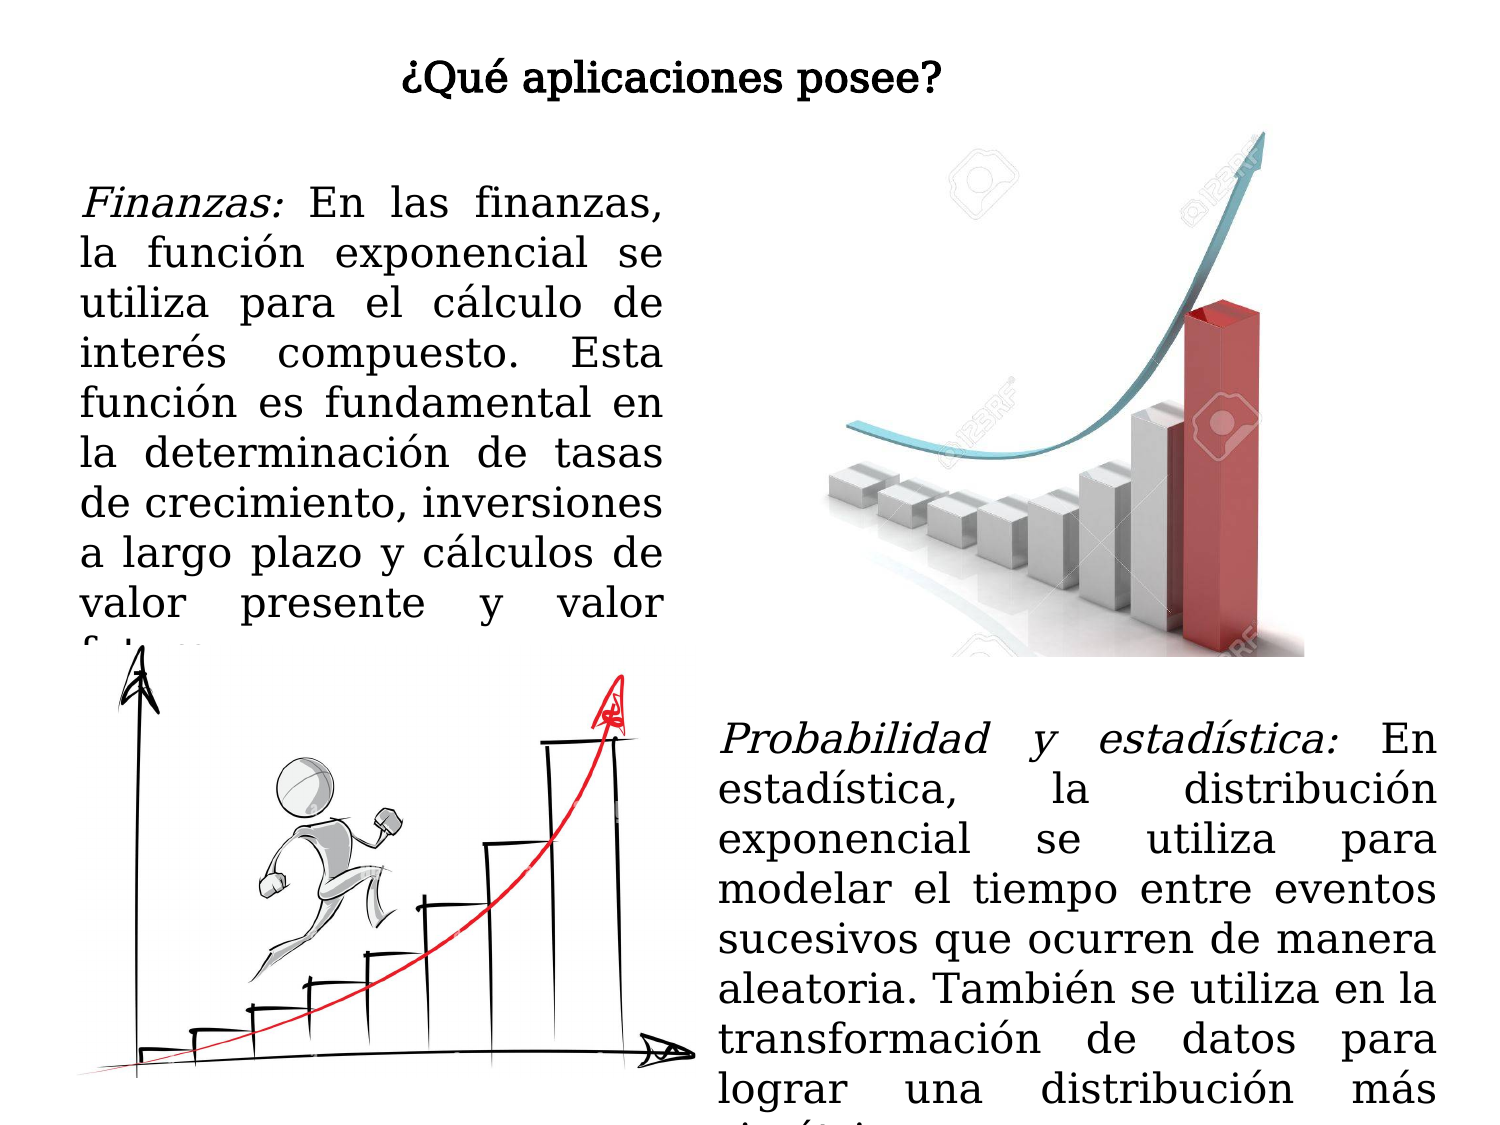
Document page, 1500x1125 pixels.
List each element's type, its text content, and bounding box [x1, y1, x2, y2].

text_box Finanzas: En las finanzas, la función exponencial se utiliza para el cálculo de interés compuesto. Esta función es fundamental en la determinación de tasas de crecimiento, inversiones a largo plazo y cálculos de valor presente y valor futuro. [64, 168, 680, 684]
picture [76, 644, 696, 1078]
picture [796, 113, 1305, 658]
text_box ¿Qué aplicaciones posee? [385, 42, 958, 108]
text_box Probabilidad y estadística: En estadística, la distribución exponencial se utiliza para modelar el tiempo entre eventos sucesivos que ocurren de manera aleatoria. También se utiliza en la transformación de datos para lograr una distribución más simétrica. [702, 704, 1453, 1125]
